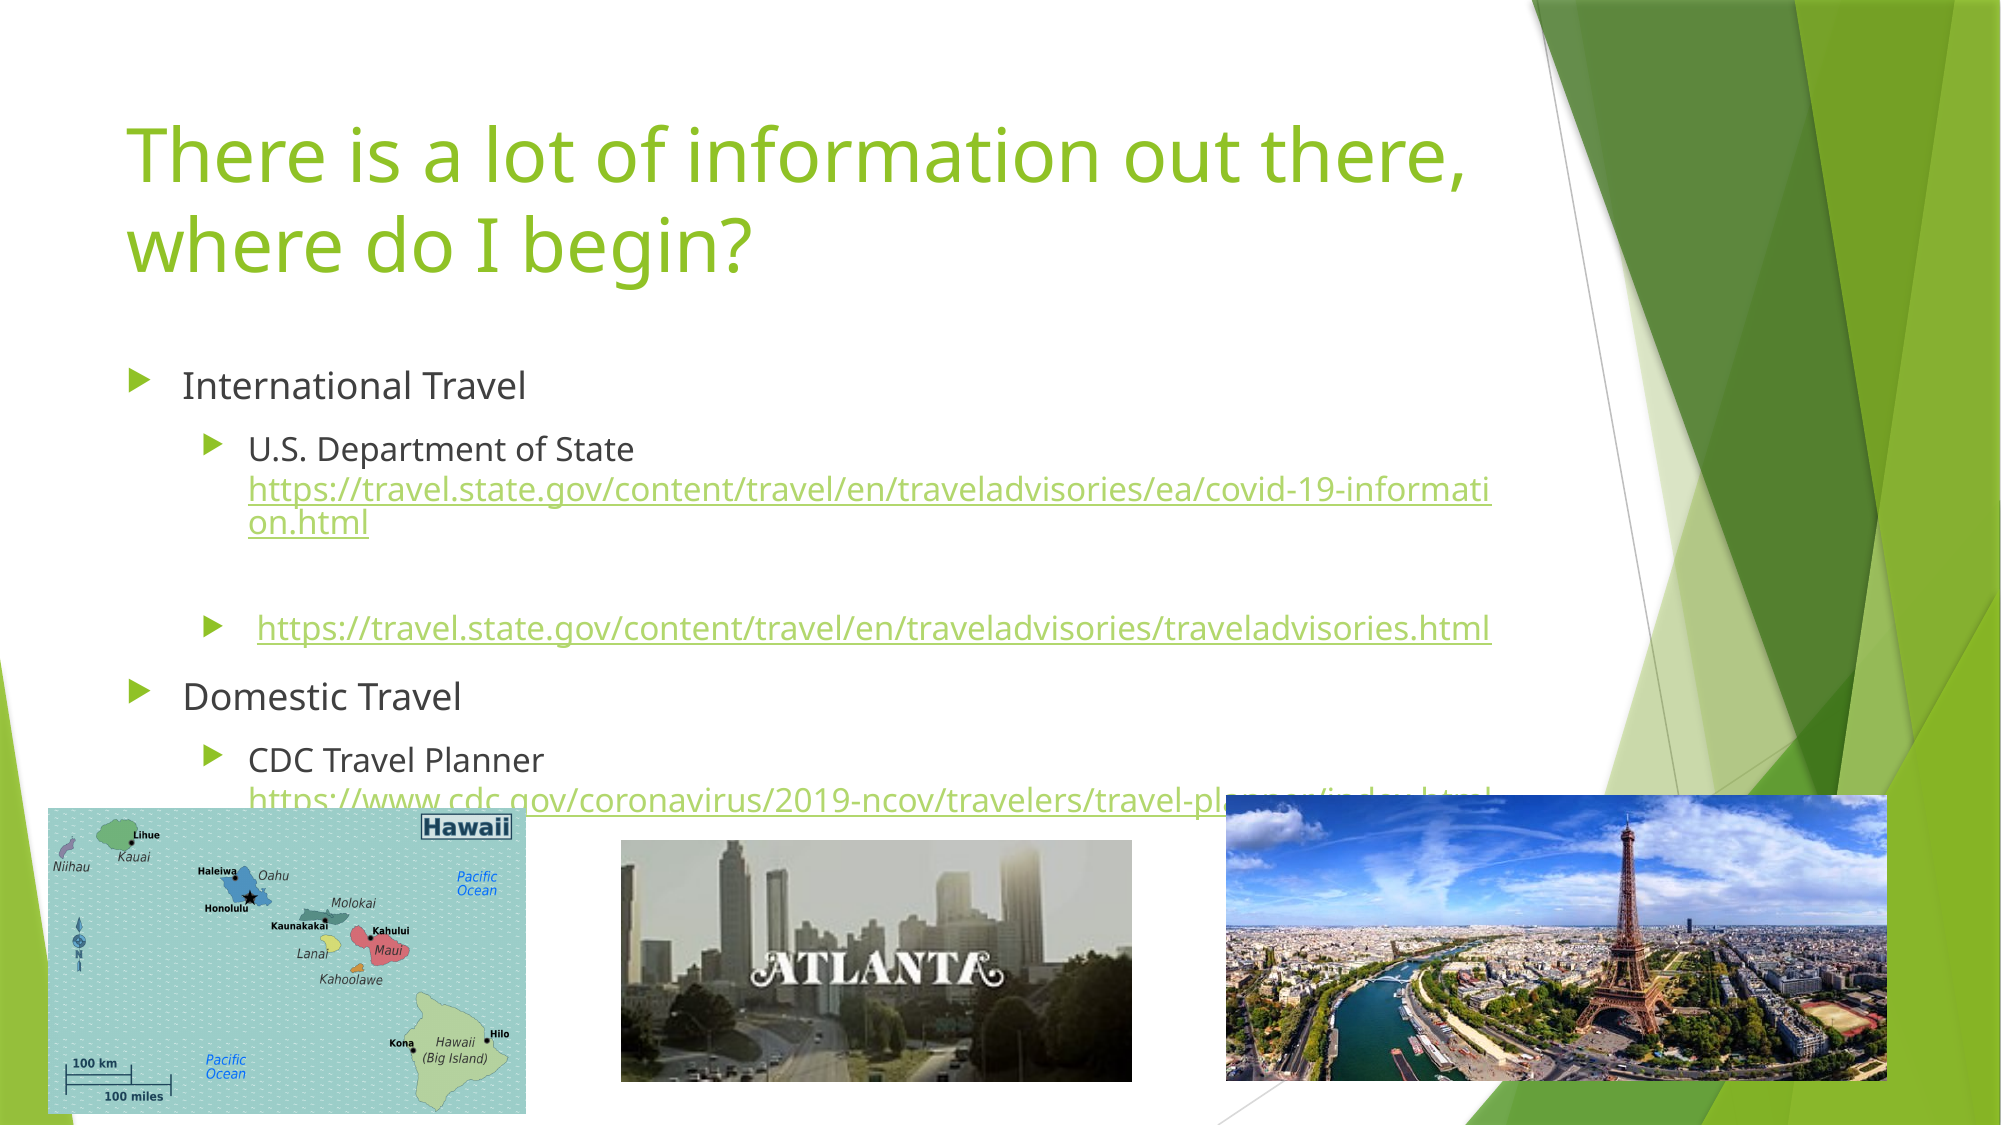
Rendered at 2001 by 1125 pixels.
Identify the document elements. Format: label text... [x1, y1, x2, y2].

picture [620, 839, 1133, 1082]
list International Travel U.S. Department of State https://travel.state.gov/content/travel/en/traveladvisories/ea/covid-19-information.html https://travel.state.gov/content/travel/en/traveladvisories/traveladvisories.html Domestic Travel CDC Travel Planner https://www.cdc.gov/coronavirus/2019-ncov/travelers/travel-planner/index.html [111, 354, 1522, 992]
title There is a lot of information out there, where do I begin? [111, 99, 1522, 317]
picture [48, 807, 527, 1114]
picture [1226, 794, 1887, 1082]
